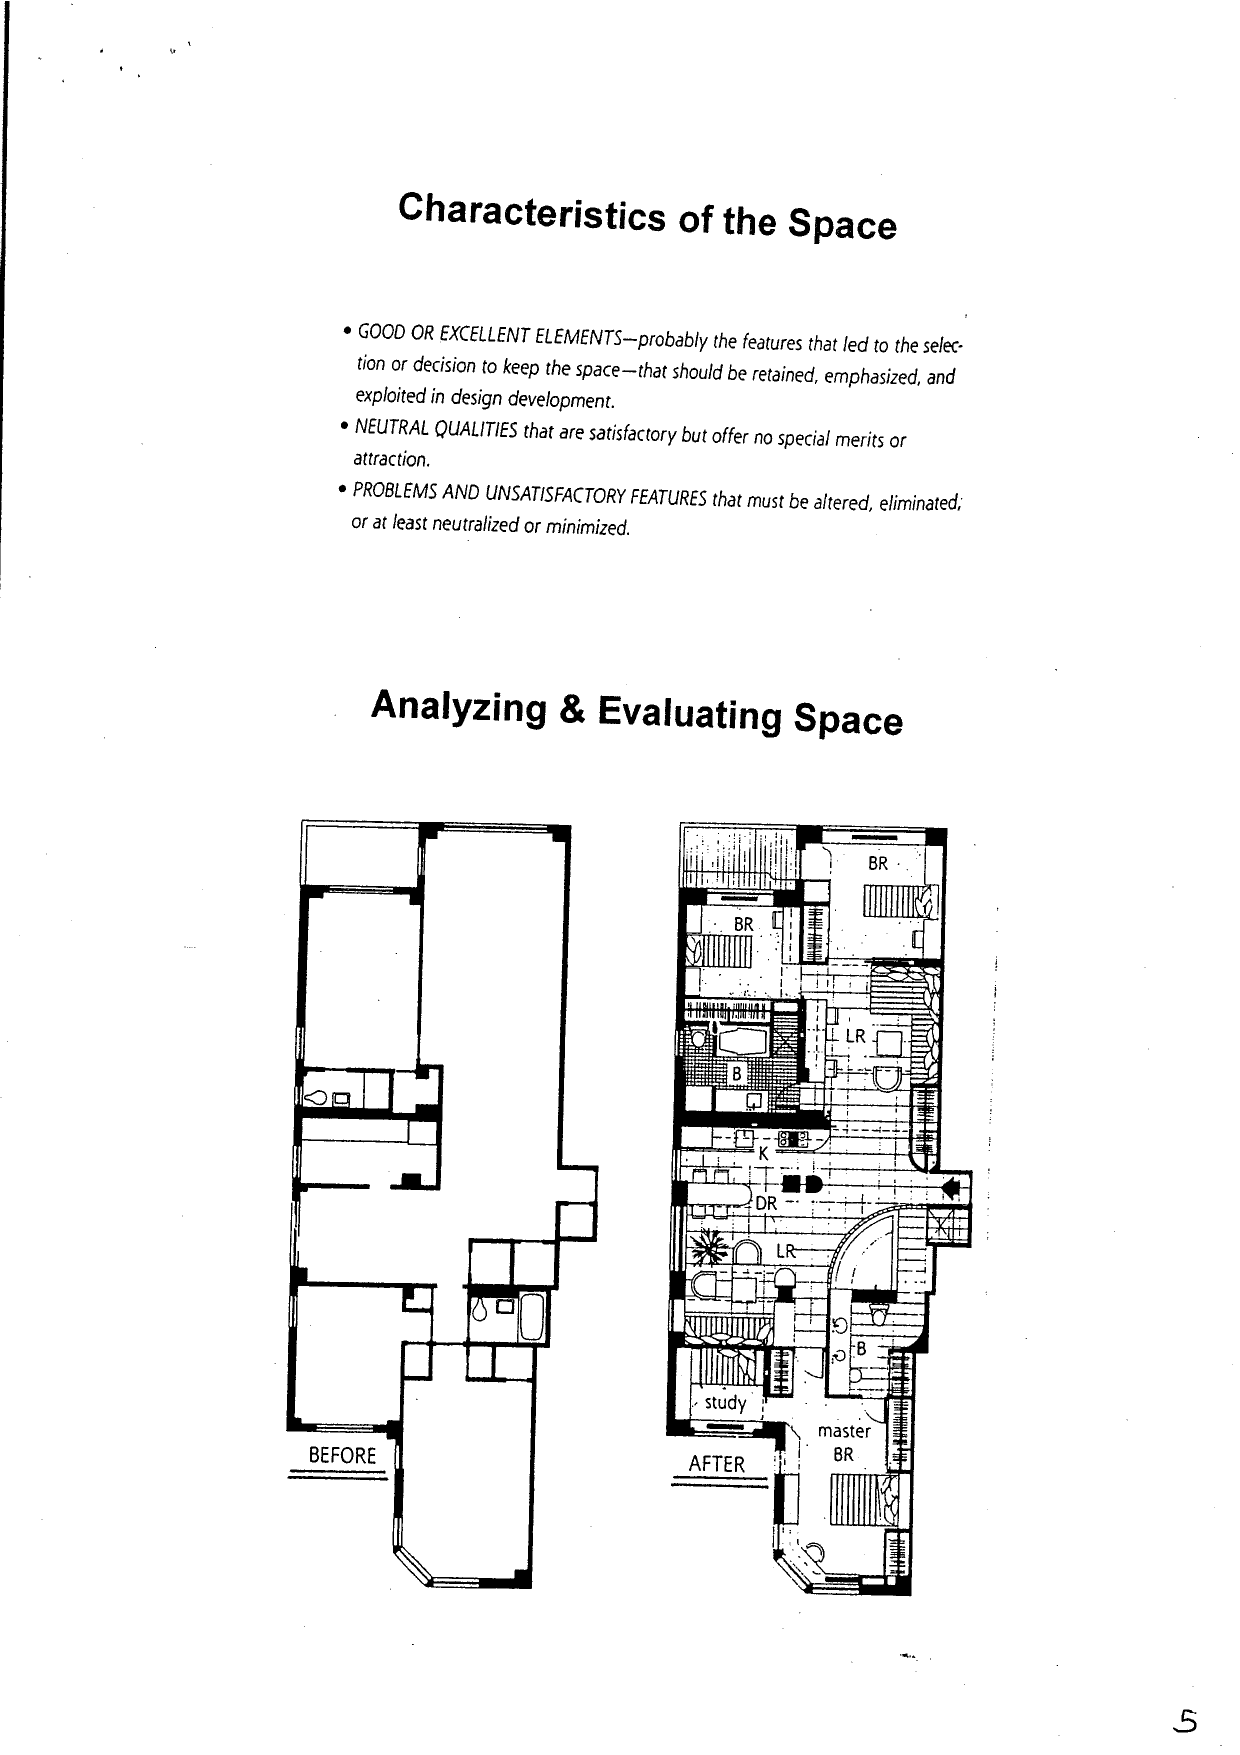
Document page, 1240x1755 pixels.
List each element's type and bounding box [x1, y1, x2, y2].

text_box [0, 1, 1240, 1754]
